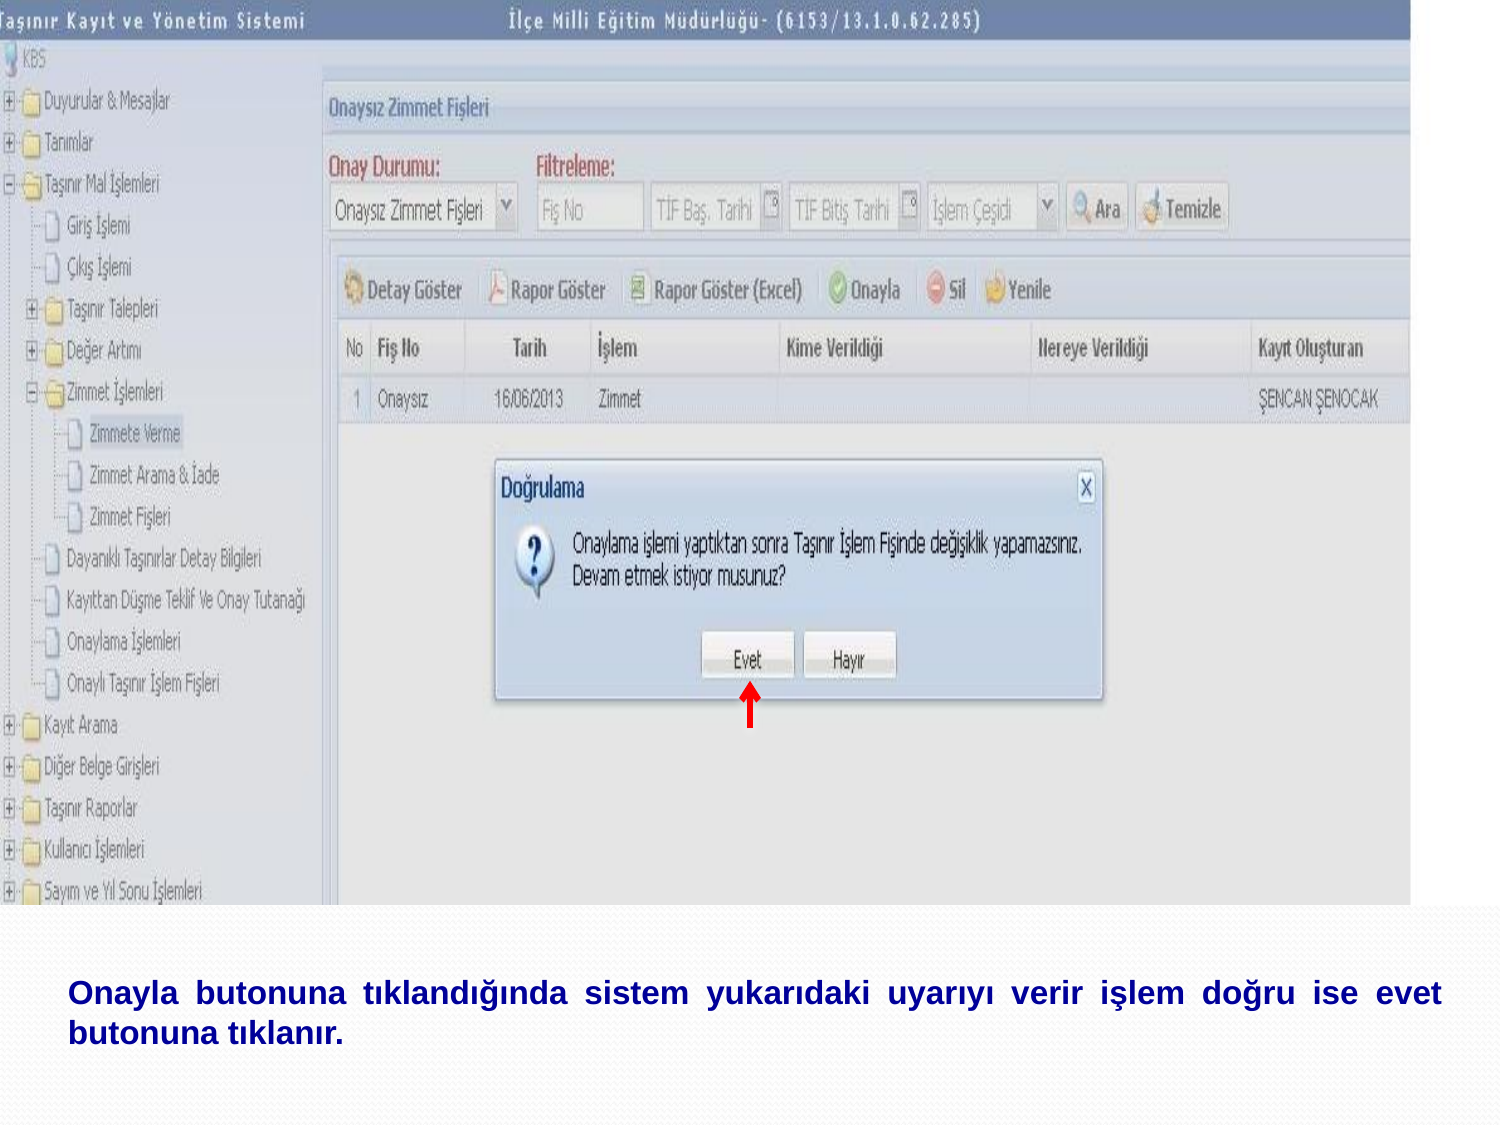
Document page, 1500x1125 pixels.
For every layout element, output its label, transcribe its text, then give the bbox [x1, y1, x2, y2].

picture [0, 0, 1500, 906]
text_box Onayla butonuna tıklandığında sistem yukarıdaki uyarıyı verir işlem doğru ise evet butonuna tıklanır. [53, 964, 1459, 1059]
